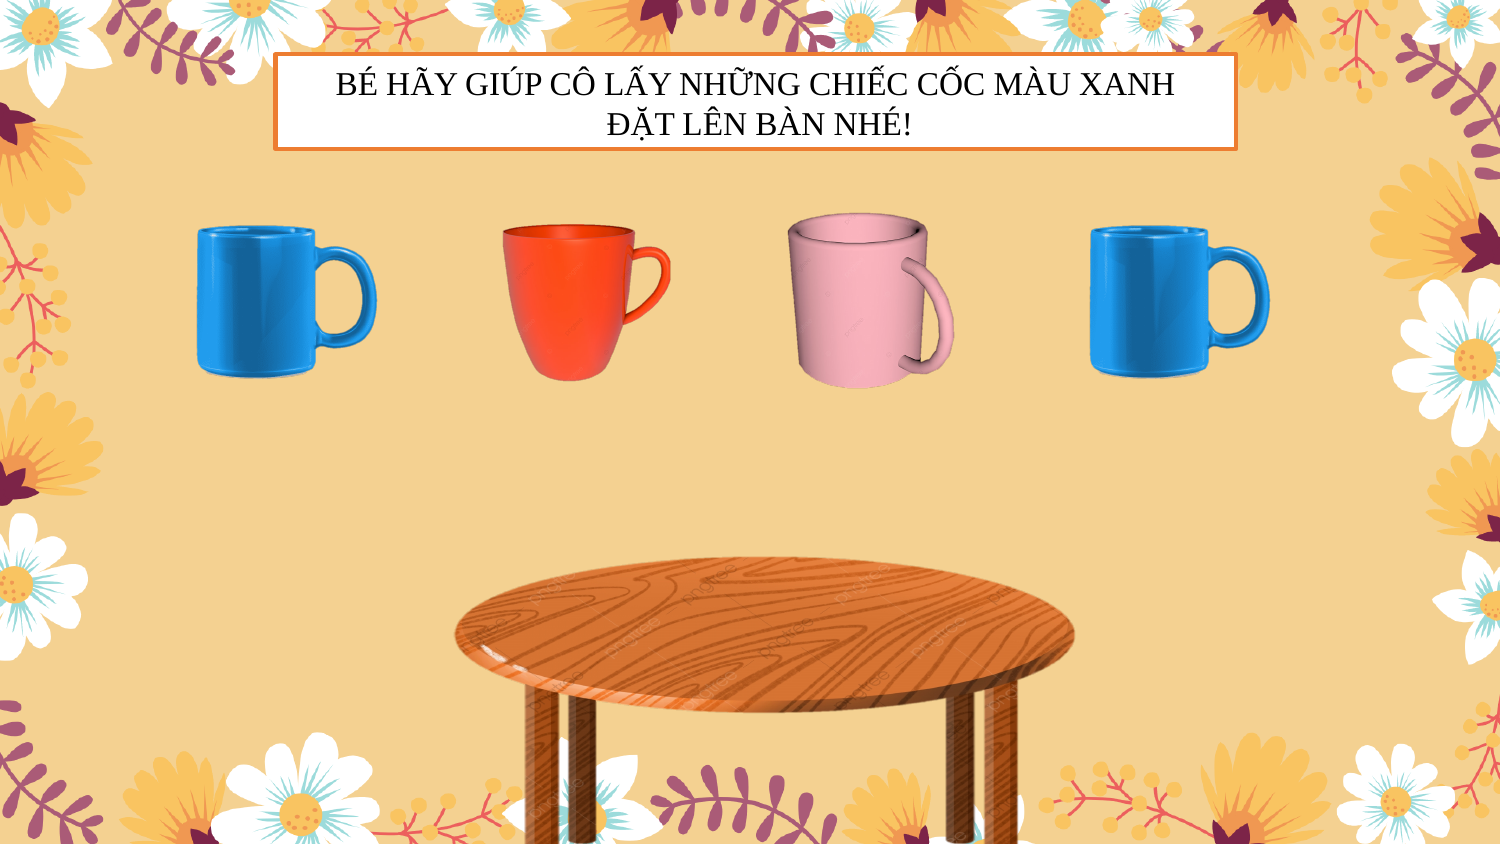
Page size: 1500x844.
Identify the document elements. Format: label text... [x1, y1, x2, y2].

picture [0, 0, 1500, 844]
text_box BÉ HÃY GIÚP CÔ LẤY NHỮNG CHIẾC CỐC MÀU XANH ĐẶT LÊN BÀN NHÉ! [273, 52, 1238, 151]
